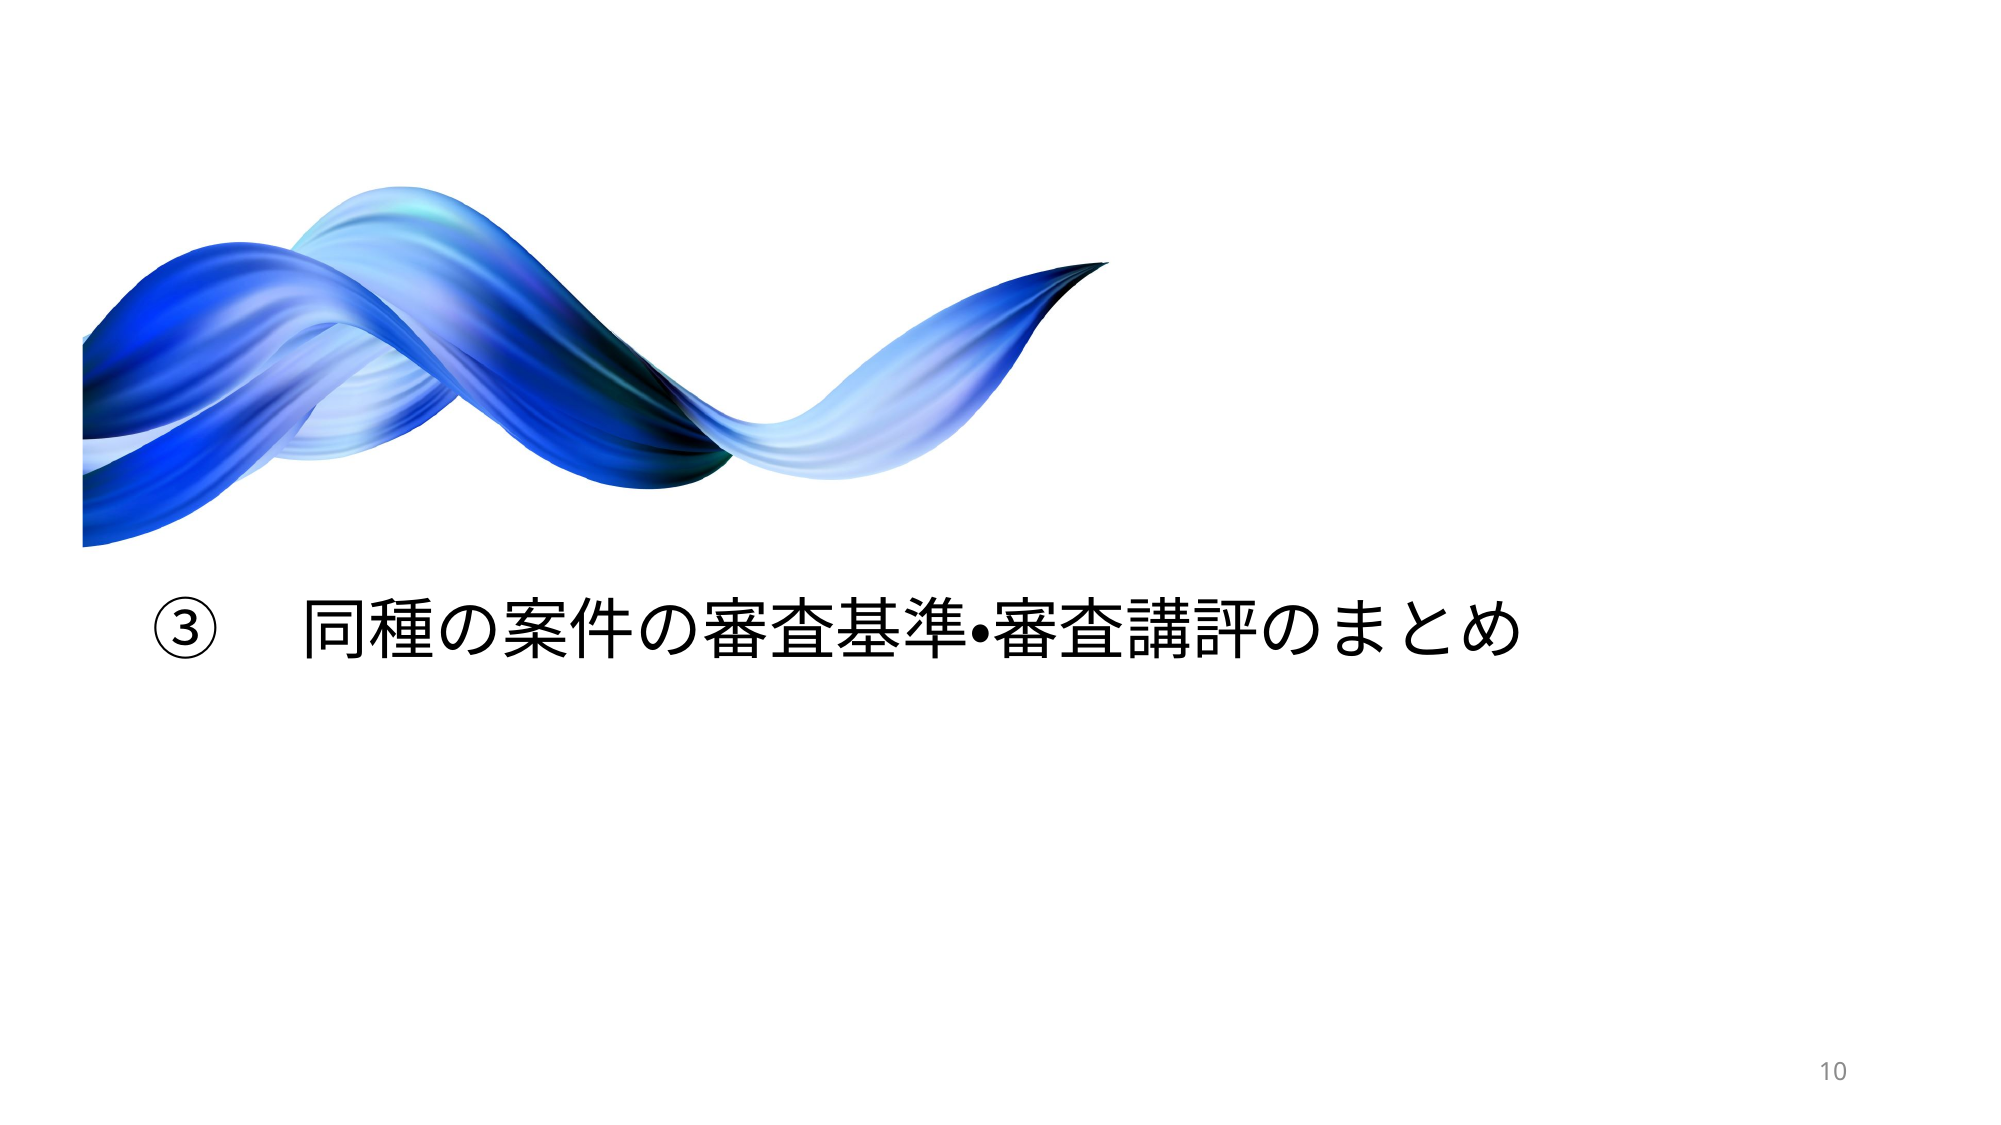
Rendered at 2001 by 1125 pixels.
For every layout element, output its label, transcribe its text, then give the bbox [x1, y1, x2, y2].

picture [82, 75, 1139, 670]
slide_number 10 [1412, 1042, 1863, 1103]
title ③ 同種の案件の審査基準・審査講評のまとめ [137, 258, 1863, 828]
